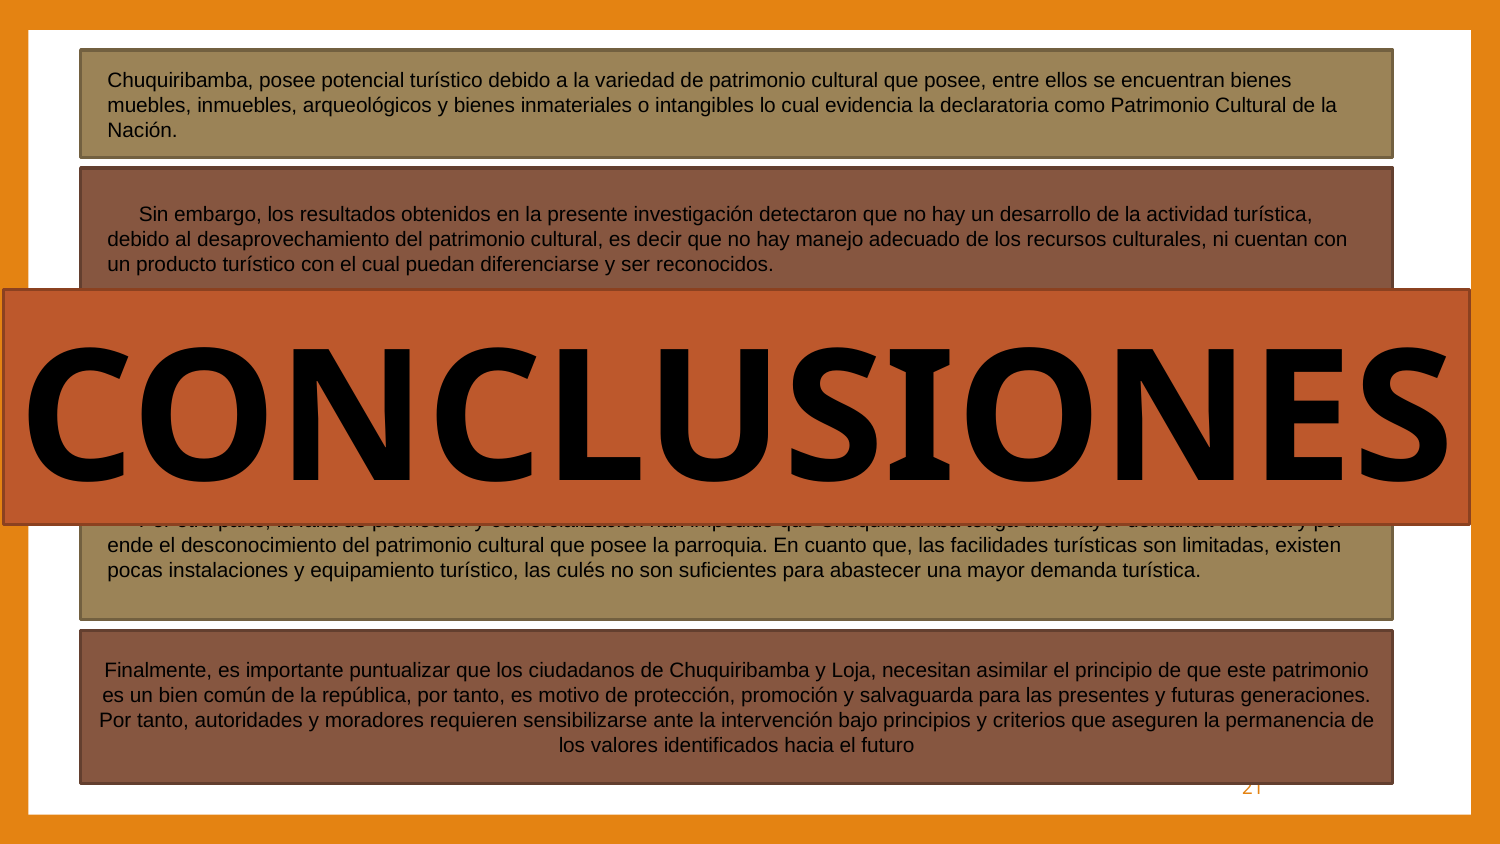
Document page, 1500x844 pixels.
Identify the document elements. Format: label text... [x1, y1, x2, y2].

slide_number 21 [1147, 785, 1358, 811]
text_box Sin embargo, los resultados obtenidos en la presente investigación detectaron que no hay un desarrollo de la actividad turística, debido al desaprovechamiento del patrimonio cultural, es decir que no hay manejo adecuado de los recursos culturales, ni cuentan con un producto turístico con el cual puedan diferenciarse y ser reconocidos. [79, 166, 1394, 288]
text_box CONCLUSIONES [2, 288, 1471, 526]
text_box Chuquiribamba, posee potencial turístico debido a la variedad de patrimonio cultural que posee, entre ellos se encuentran bienes muebles, inmuebles, arqueológicos y bienes inmateriales o intangibles lo cual evidencia la declaratoria como Patrimonio Cultural de la Nación. [79, 48, 1394, 159]
text_box Por otra parte, la falta de promoción y comercialización han impedido que Chuquiribamba tenga una mayor demanda turística y por ende el desconocimiento del patrimonio cultural que posee la parroquia. En cuanto que, las facilidades turísticas son limitadas, existen pocas instalaciones y equipamiento turístico, las culés no son suficientes para abastecer una mayor demanda turística. [79, 526, 1394, 621]
text_box Finalmente, es importante puntualizar que los ciudadanos de Chuquiribamba y Loja, necesitan asimilar el principio de que este patrimonio es un bien común de la república, por tanto, es motivo de protección, promoción y salvaguarda para las presentes y futuras generaciones. Por tanto, autoridades y moradores requieren sensibilizarse ante la intervención bajo principios y criterios que aseguren la permanencia de los valores identificados hacia el futuro [79, 629, 1394, 785]
